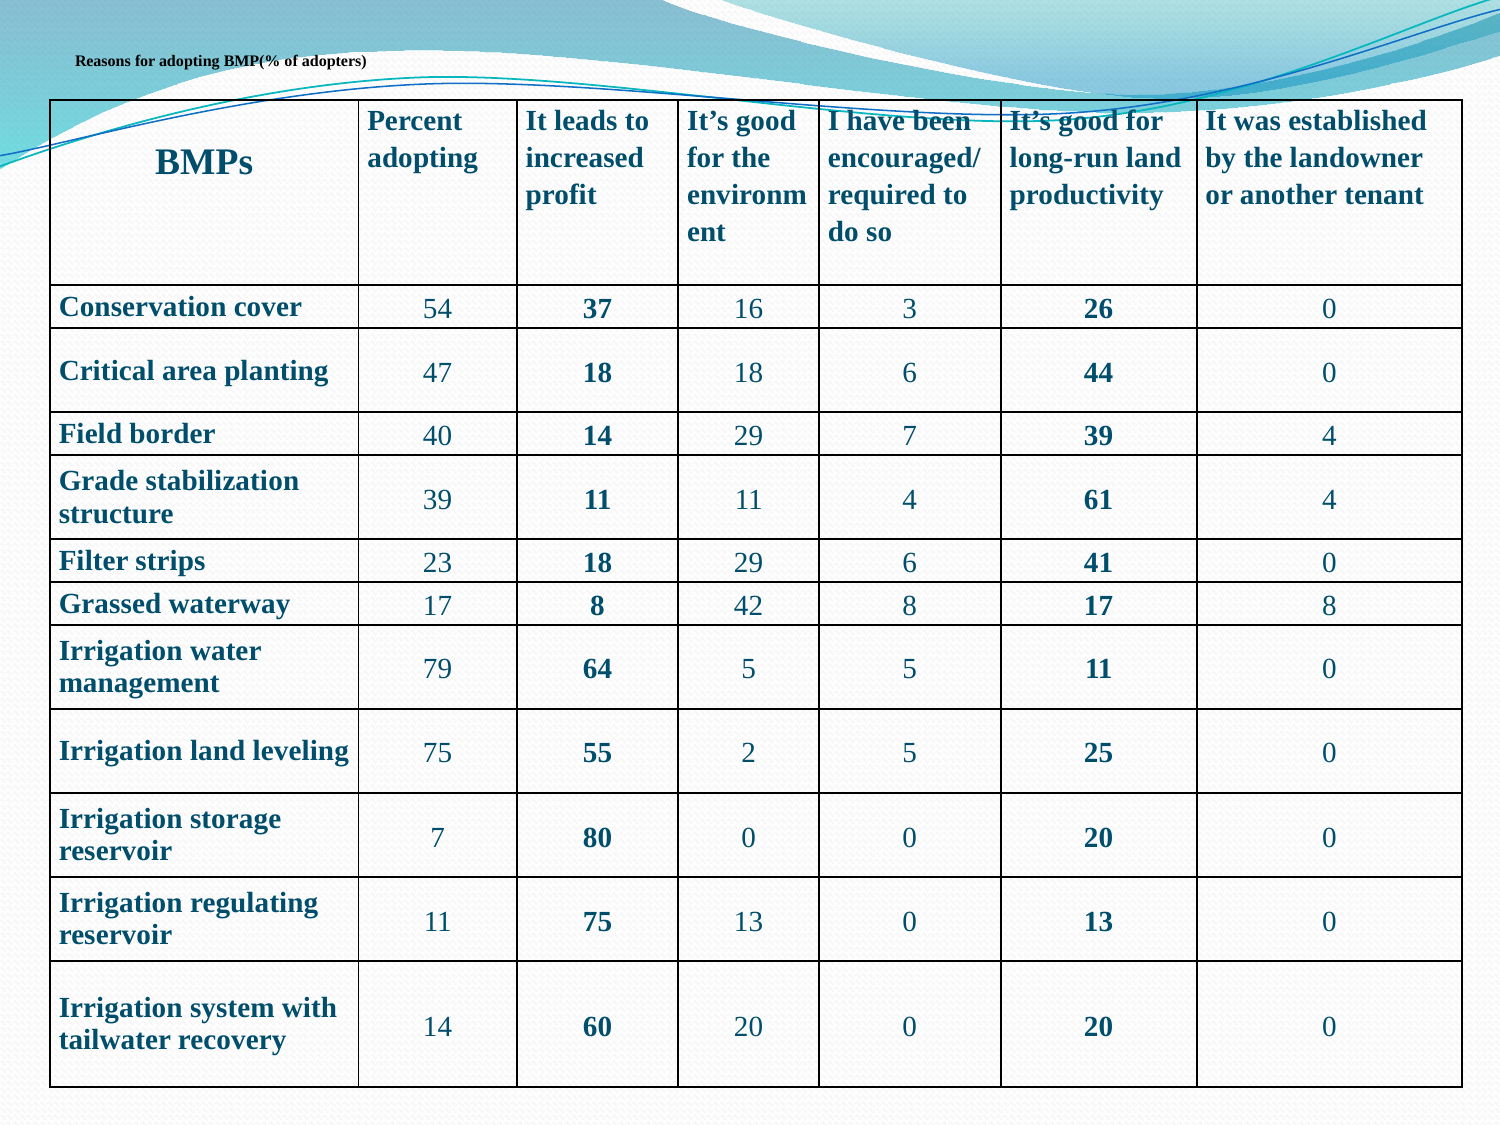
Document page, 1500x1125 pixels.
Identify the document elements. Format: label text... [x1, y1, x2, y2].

table_cell Conservation cover [51, 286, 358, 327]
table_cell 14 [518, 413, 677, 454]
table_cell 0 [1198, 540, 1461, 581]
table_cell 18 [518, 540, 677, 581]
table_cell 6 [820, 329, 1000, 411]
table_cell 11 [359, 878, 516, 960]
table_cell 16 [679, 286, 818, 327]
table_cell 13 [1002, 878, 1196, 960]
table_cell 20 [1002, 794, 1196, 876]
table_cell 47 [359, 329, 516, 411]
table_cell 0 [1198, 878, 1461, 960]
table_cell 4 [1198, 413, 1461, 454]
table_cell 5 [820, 710, 1000, 792]
title Reasons for adopting BMP(% of adopters) [74, 0, 1426, 88]
table_cell 29 [679, 540, 818, 581]
table_cell 7 [820, 413, 1000, 454]
table_cell 37 [518, 286, 677, 327]
table_cell Grade stabilization structure [51, 456, 358, 538]
table_cell 26 [1002, 286, 1196, 327]
table_cell 7 [359, 794, 516, 876]
table_cell 2 [679, 710, 818, 792]
table_cell 79 [359, 626, 516, 708]
table_cell 20 [1002, 962, 1196, 1086]
table_cell 39 [1002, 413, 1196, 454]
table_cell 42 [679, 583, 818, 624]
table_cell 80 [518, 794, 677, 876]
table_cell 8 [518, 583, 677, 624]
table_cell 55 [518, 710, 677, 792]
table_cell 11 [518, 456, 677, 538]
table_cell 0 [820, 962, 1000, 1086]
table_cell 0 [1198, 794, 1461, 876]
table_cell 0 [820, 878, 1000, 960]
table_header It’s good for long-run land productivity [1002, 101, 1196, 284]
table_cell 8 [820, 583, 1000, 624]
table_cell 29 [679, 413, 818, 454]
table_cell 25 [1002, 710, 1196, 792]
table_cell 17 [359, 583, 516, 624]
table_header It’s good for the environment [679, 101, 818, 284]
table_cell 60 [518, 962, 677, 1086]
table_cell 5 [679, 626, 818, 708]
table_cell Filter strips [51, 540, 358, 581]
table_cell 0 [1198, 286, 1461, 327]
table_cell 3 [820, 286, 1000, 327]
table_cell 64 [518, 626, 677, 708]
table_cell 0 [820, 794, 1000, 876]
table_cell 11 [679, 456, 818, 538]
table_cell 41 [1002, 540, 1196, 581]
table_cell 75 [518, 878, 677, 960]
table_cell 18 [518, 329, 677, 411]
table_cell 0 [1198, 329, 1461, 411]
table_cell Grassed waterway [51, 583, 358, 624]
table_cell 54 [359, 286, 516, 327]
table_cell Irrigation regulating reservoir [51, 878, 358, 960]
table_cell 0 [1198, 962, 1461, 1086]
table_cell 0 [1198, 626, 1461, 708]
table_header I have been encouraged/required to do so [820, 101, 1000, 284]
table_header It leads to increased profit [518, 101, 677, 284]
table_cell 39 [359, 456, 516, 538]
table_cell 11 [1002, 626, 1196, 708]
table_cell 8 [1198, 583, 1461, 624]
table_cell 14 [359, 962, 516, 1086]
table_cell 18 [679, 329, 818, 411]
table_cell 20 [679, 962, 818, 1086]
table_header It was established by the landowner or another tenant [1198, 101, 1461, 284]
table_cell Critical area planting [51, 329, 358, 411]
table_cell 6 [820, 540, 1000, 581]
table_cell 17 [1002, 583, 1196, 624]
table_cell Irrigation system with tailwater recovery [51, 962, 358, 1086]
table_cell 0 [1198, 710, 1461, 792]
table_cell 4 [1198, 456, 1461, 538]
table_cell 23 [359, 540, 516, 581]
table_cell 61 [1002, 456, 1196, 538]
table_cell Irrigation storage reservoir [51, 794, 358, 876]
table_cell Irrigation land leveling [51, 710, 358, 792]
table_cell 40 [359, 413, 516, 454]
table_cell 5 [820, 626, 1000, 708]
table_cell 4 [820, 456, 1000, 538]
table_cell 44 [1002, 329, 1196, 411]
table_header BMPs [51, 101, 358, 284]
table_header Percent adopting [359, 101, 516, 284]
table_cell 75 [359, 710, 516, 792]
table_cell 0 [679, 794, 818, 876]
table_cell 13 [679, 878, 818, 960]
table_cell Irrigation water management [51, 626, 358, 708]
table_cell Field border [51, 413, 358, 454]
